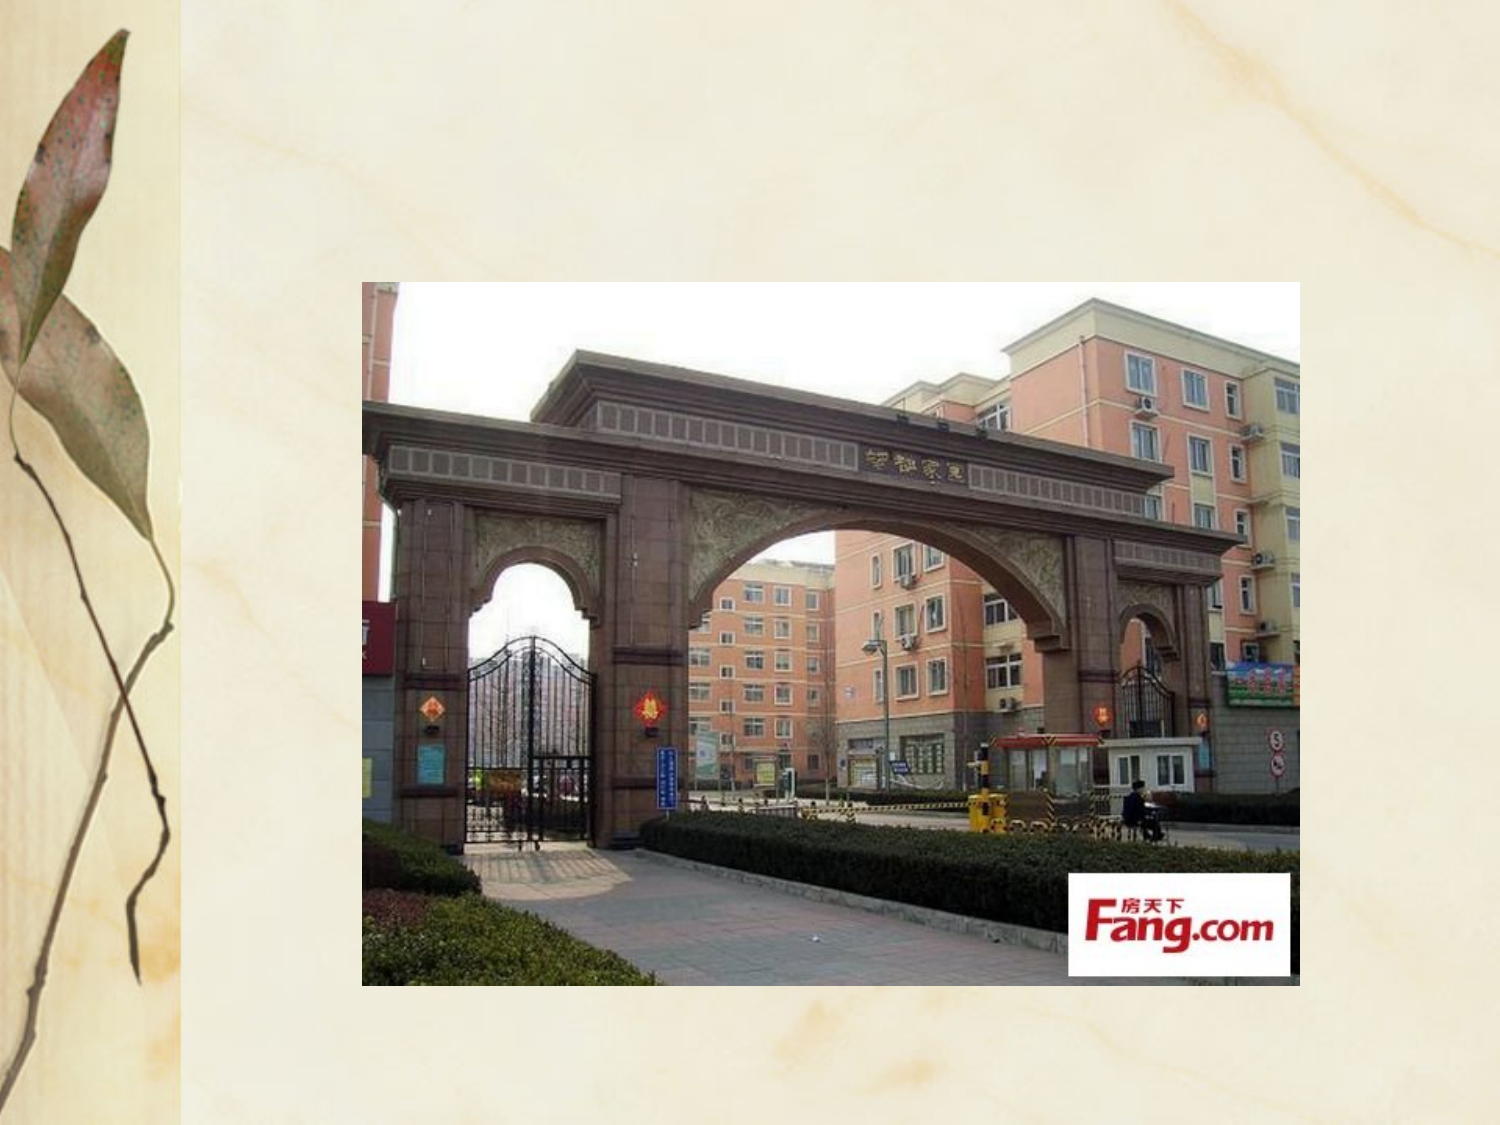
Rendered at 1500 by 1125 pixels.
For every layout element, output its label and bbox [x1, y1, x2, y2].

list [362, 281, 1301, 986]
picture [0, 0, 1500, 1125]
